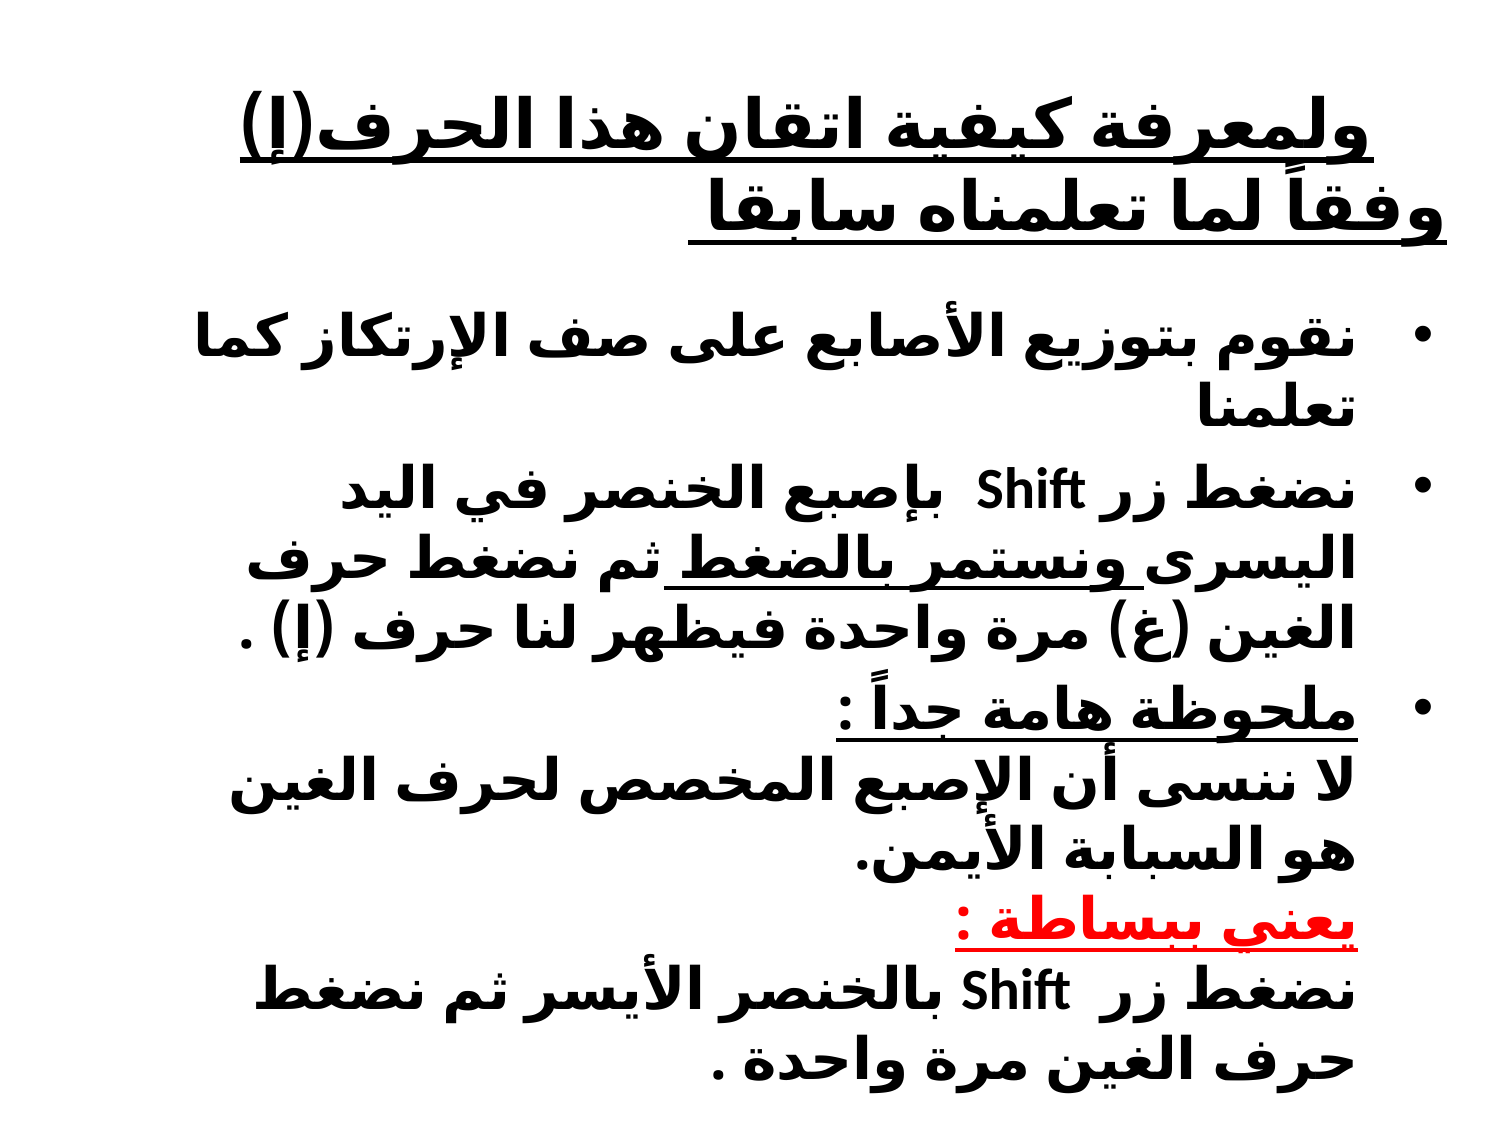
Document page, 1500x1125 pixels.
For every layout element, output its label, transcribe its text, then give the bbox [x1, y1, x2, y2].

list نقوم بتوزيع الأصابع على صف الإرتكاز كما تعلمنا نضغط زر Shift بإصبع الخنصر في اليد اليسرى ونستمر بالضغط ثم نضغط حرف الغين (غ) مرة واحدة فيظهر لنا حرف (إ) . ملحوظة هامة جداً : لا ننسى أن الإصبع المخصص لحرف الغين هو السبابة الأيمن. يعني ببساطة : نضغط زر Shift بالخنصر الأيسر ثم نضغط حرف الغين مرة واحدة . [171, 290, 1449, 1012]
title ولمعرفة كيفية اتقان هذا الحرف(إ) وفقاً لما تعلمناه سابقا [147, 45, 1466, 279]
